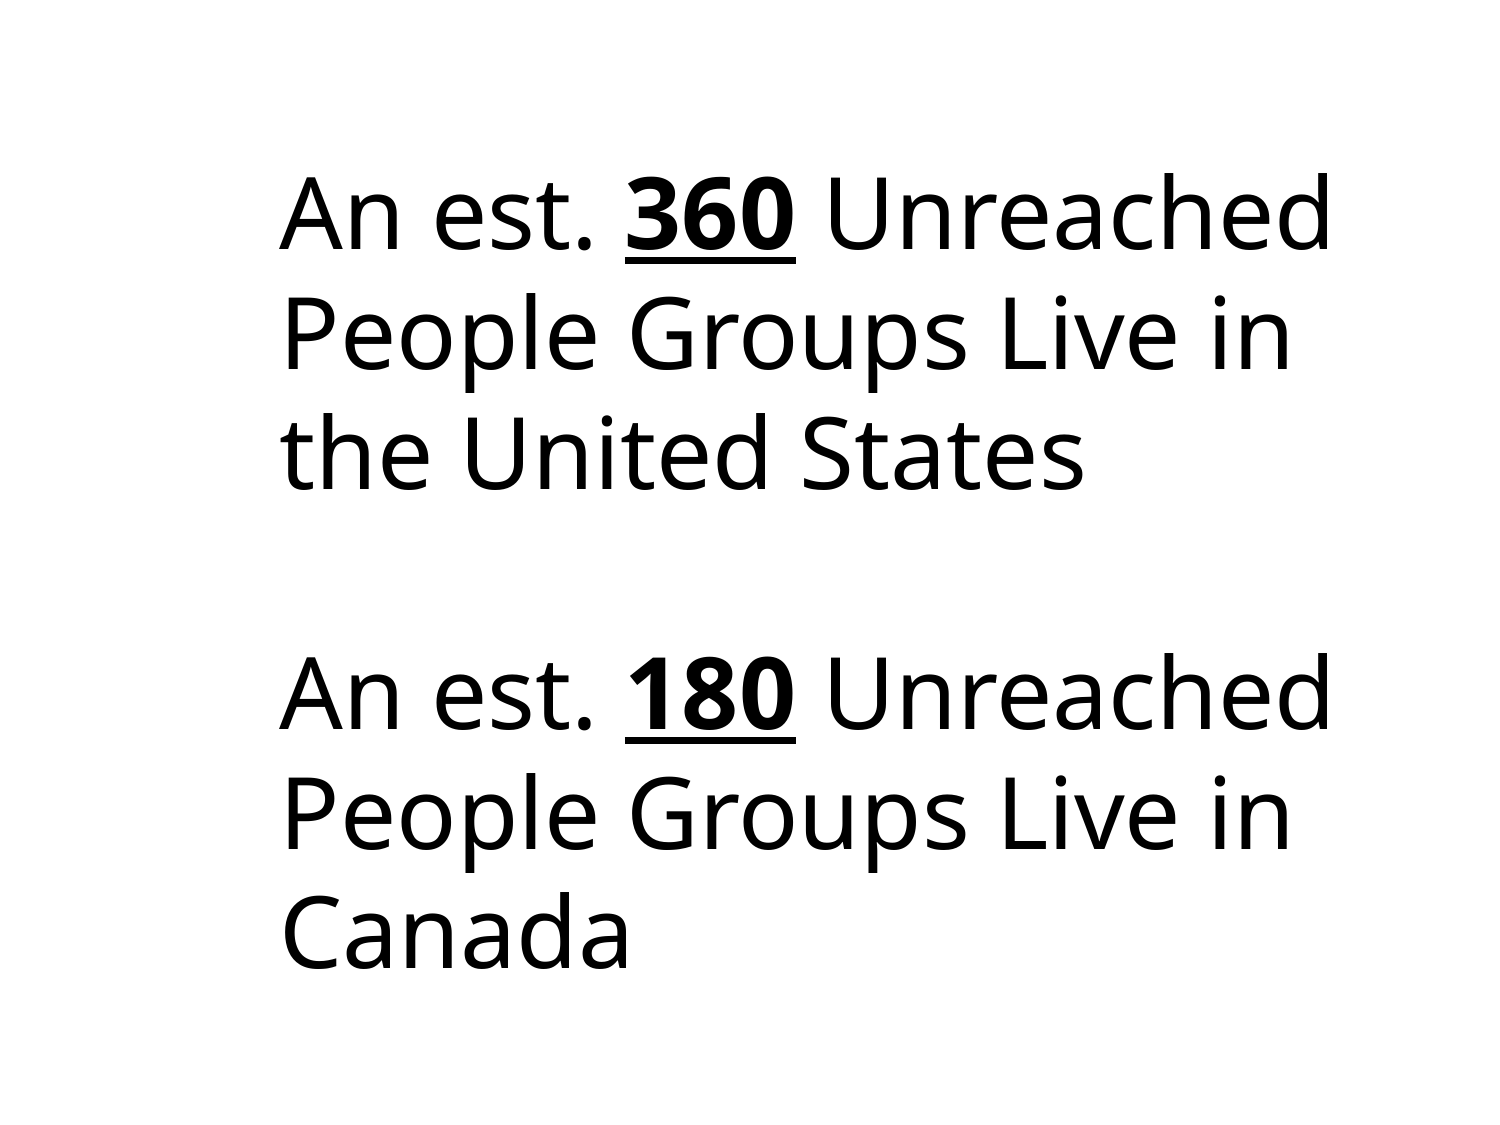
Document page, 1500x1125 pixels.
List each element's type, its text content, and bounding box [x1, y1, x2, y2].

text_box An est. 360 Unreached People Groups Live in the United States An est. 180 Unreached People Groups Live in Canada [39, 42, 1425, 1087]
